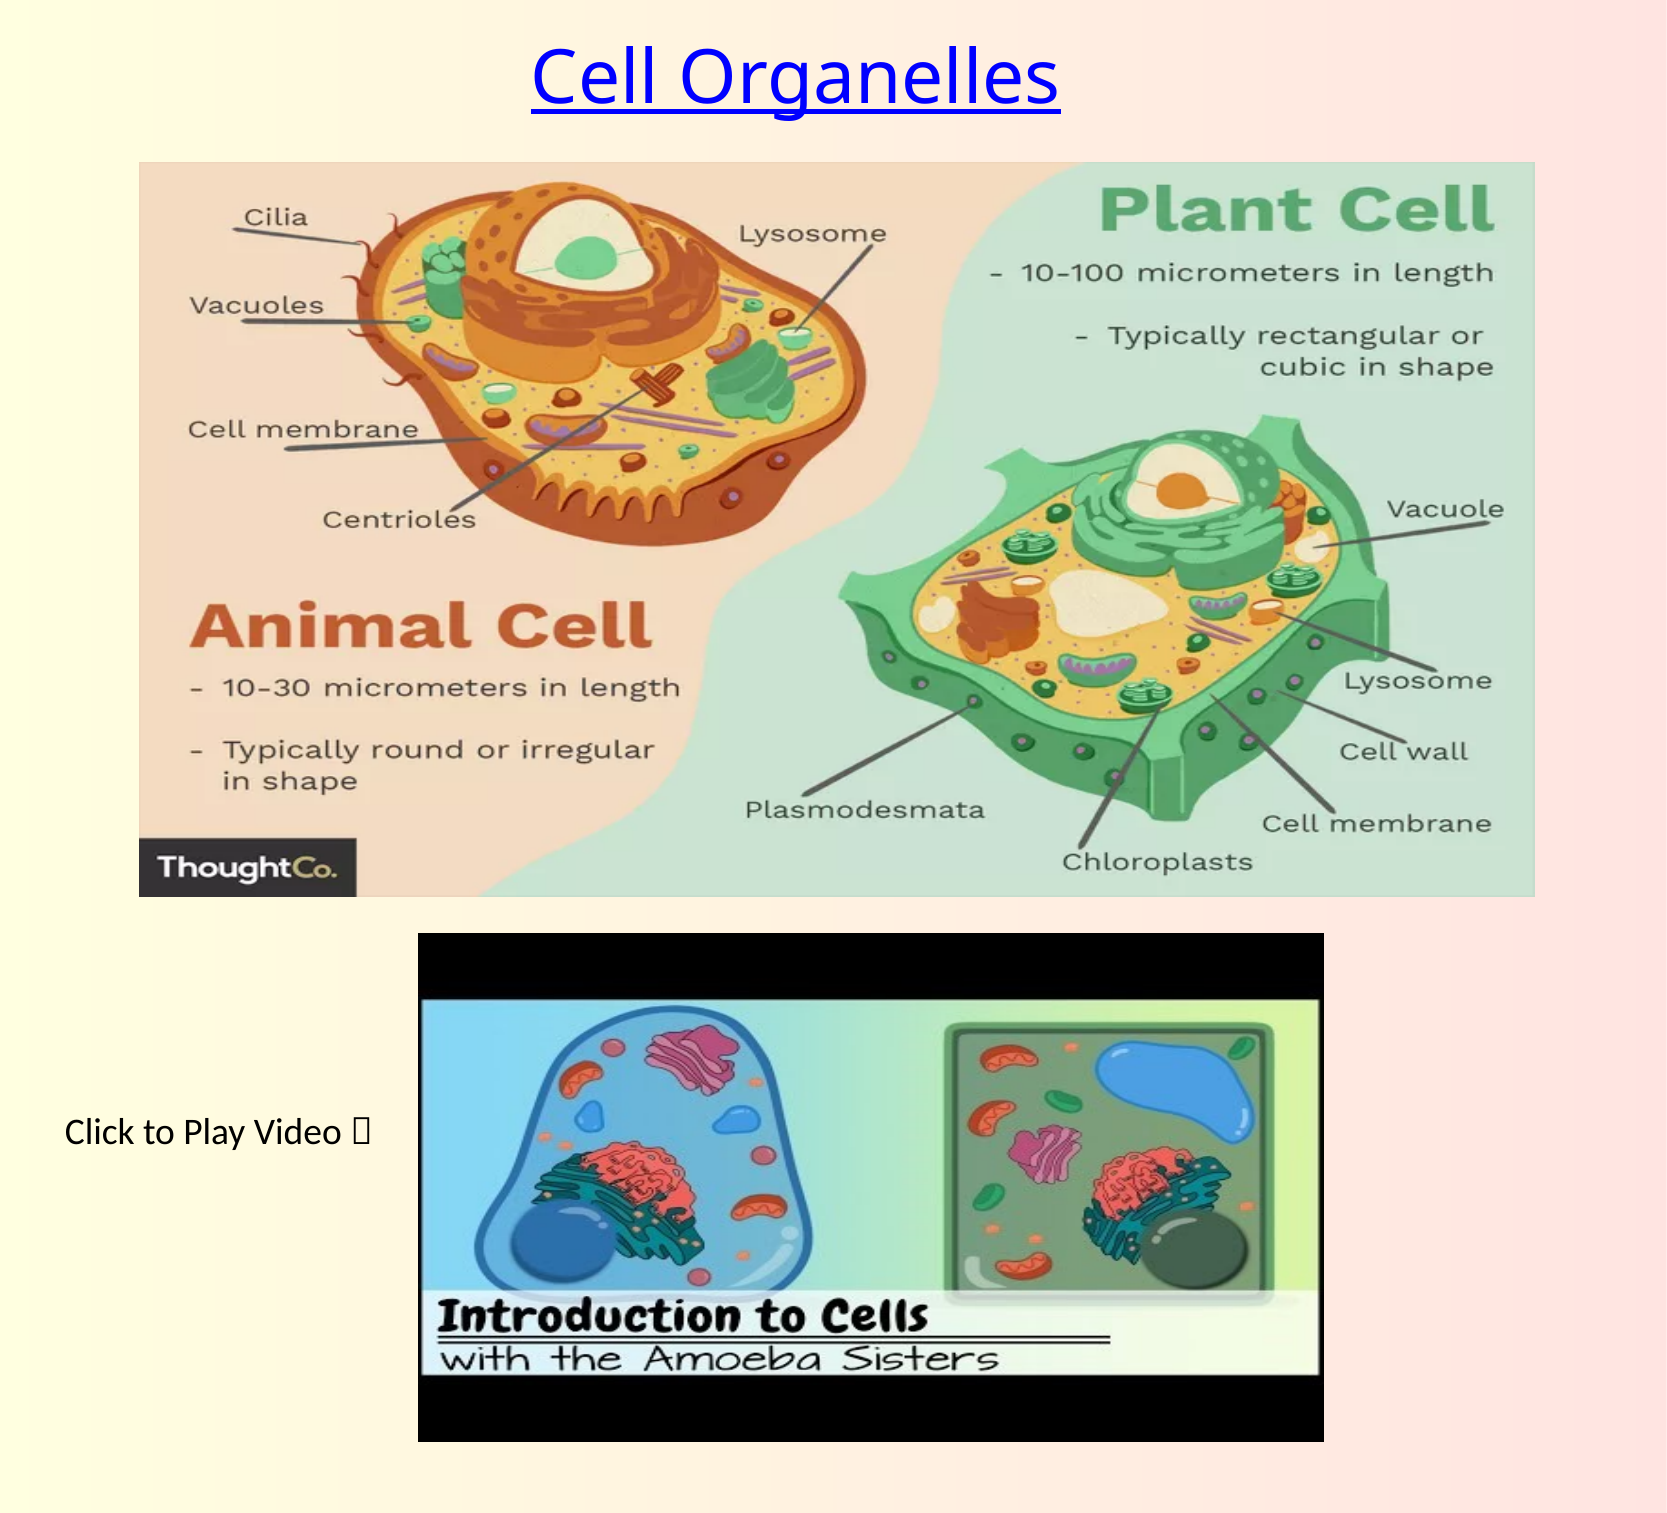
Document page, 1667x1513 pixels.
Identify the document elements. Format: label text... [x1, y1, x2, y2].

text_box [418, 932, 1324, 1442]
picture [139, 162, 1535, 897]
text_box Cell Organelles [204, 20, 1388, 126]
text_box Click to Play Video  [49, 1099, 418, 1160]
